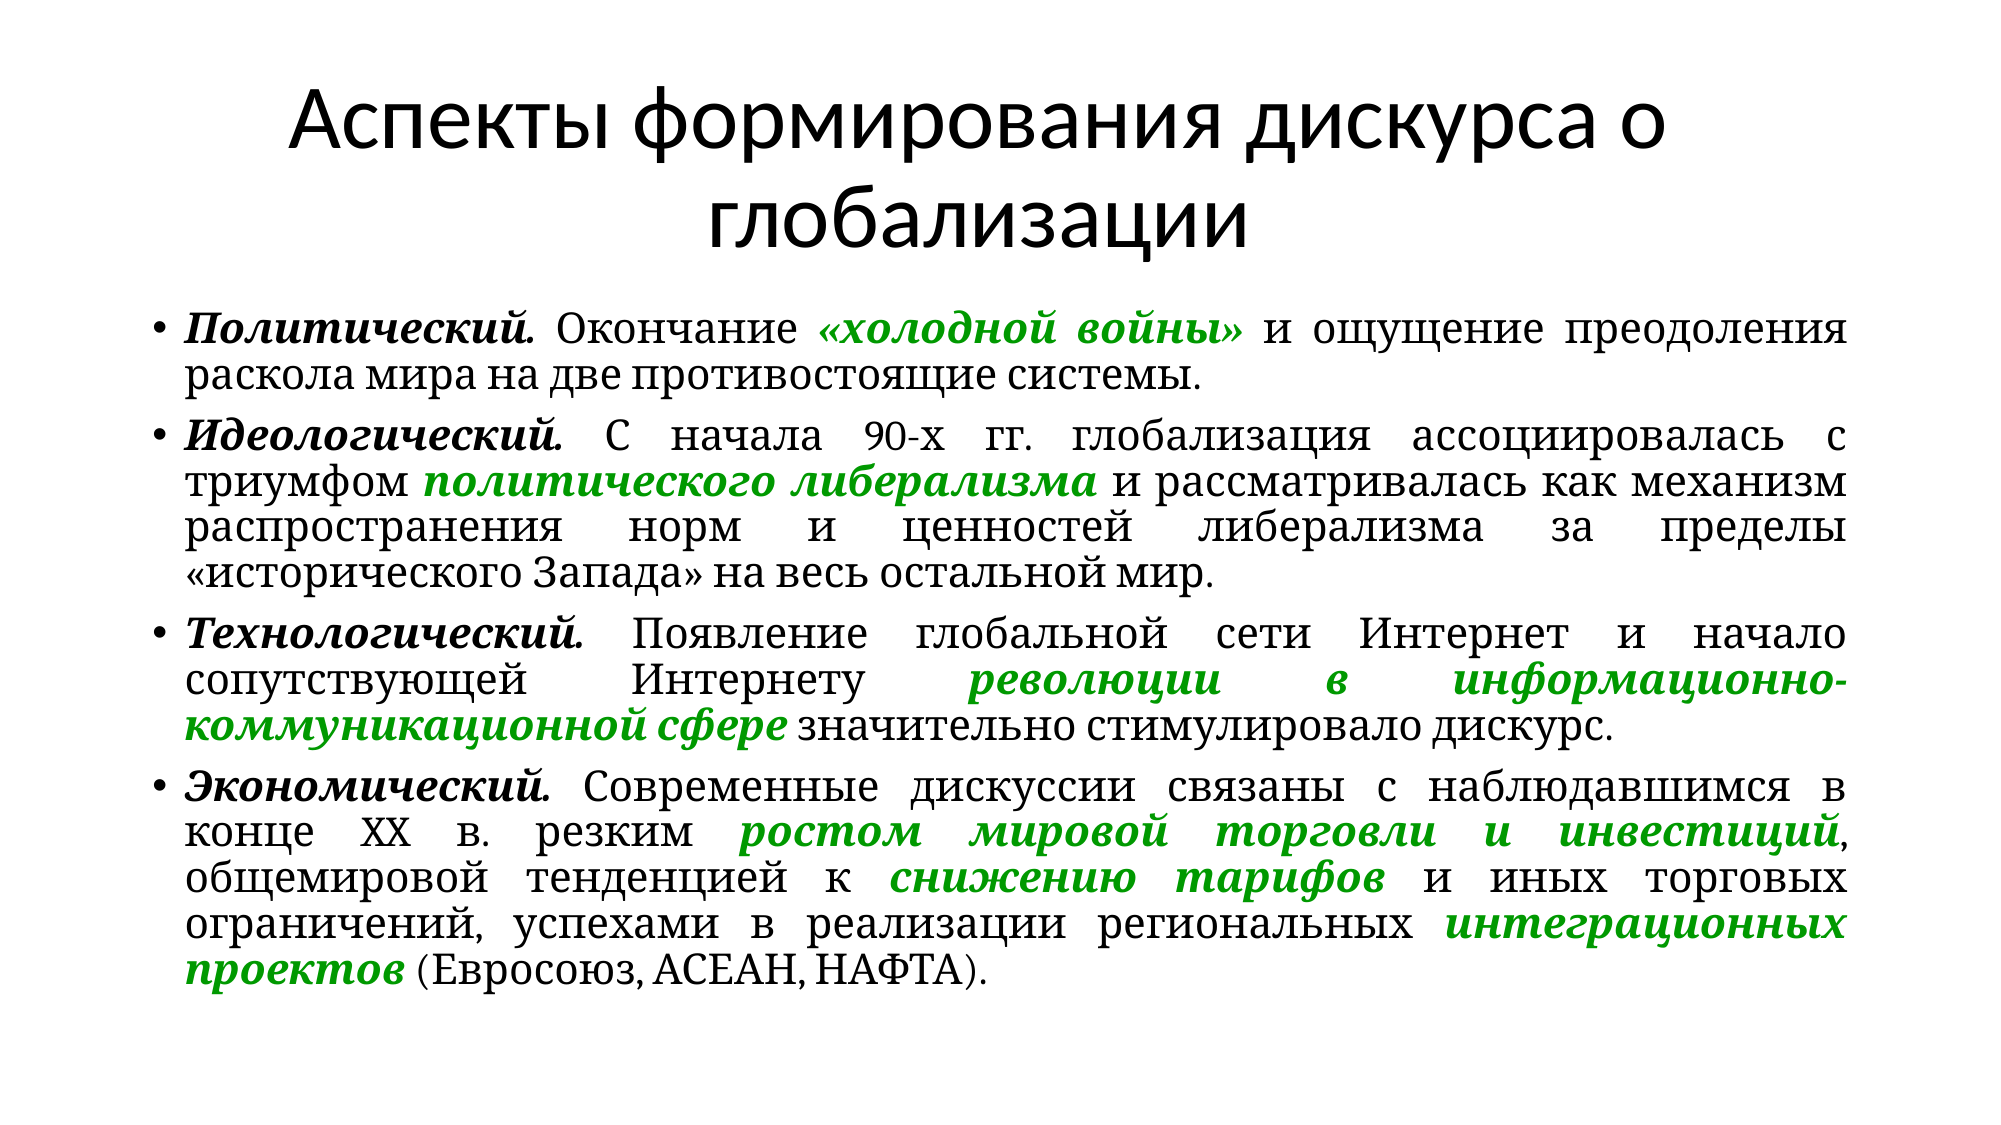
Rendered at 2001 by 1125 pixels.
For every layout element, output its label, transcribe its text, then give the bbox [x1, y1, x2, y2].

list Политический. Окончание «холодной войны» и ощущение преодоления раскола мира на две противостоящие системы. Идеологический. С начала 90-х гг. глобализация ассоциировалась с триумфом политического либерализма и рассматривалась как механизм распространения норм и ценностей либерализма за пределы «исторического Запада» на весь остальной мир. Технологический. Появление глобальной сети Интернет и начало сопутствующей Интернету революции в информационно-коммуникационной сфере значительно стимулировало дискурс. Экономический. Современные дискуссии связаны с наблюдавшимся в конце XX в. резким ростом мировой торговли и инвестиций, общемировой тенденцией к снижению тарифов и иных торговых ограничений, успехами в реализации региональных интеграционных проектов (Евросоюз, АСЕАН, НАФТА). [137, 299, 1863, 1014]
title Аспекты формирования дискурса о глобализации [95, 59, 1863, 278]
